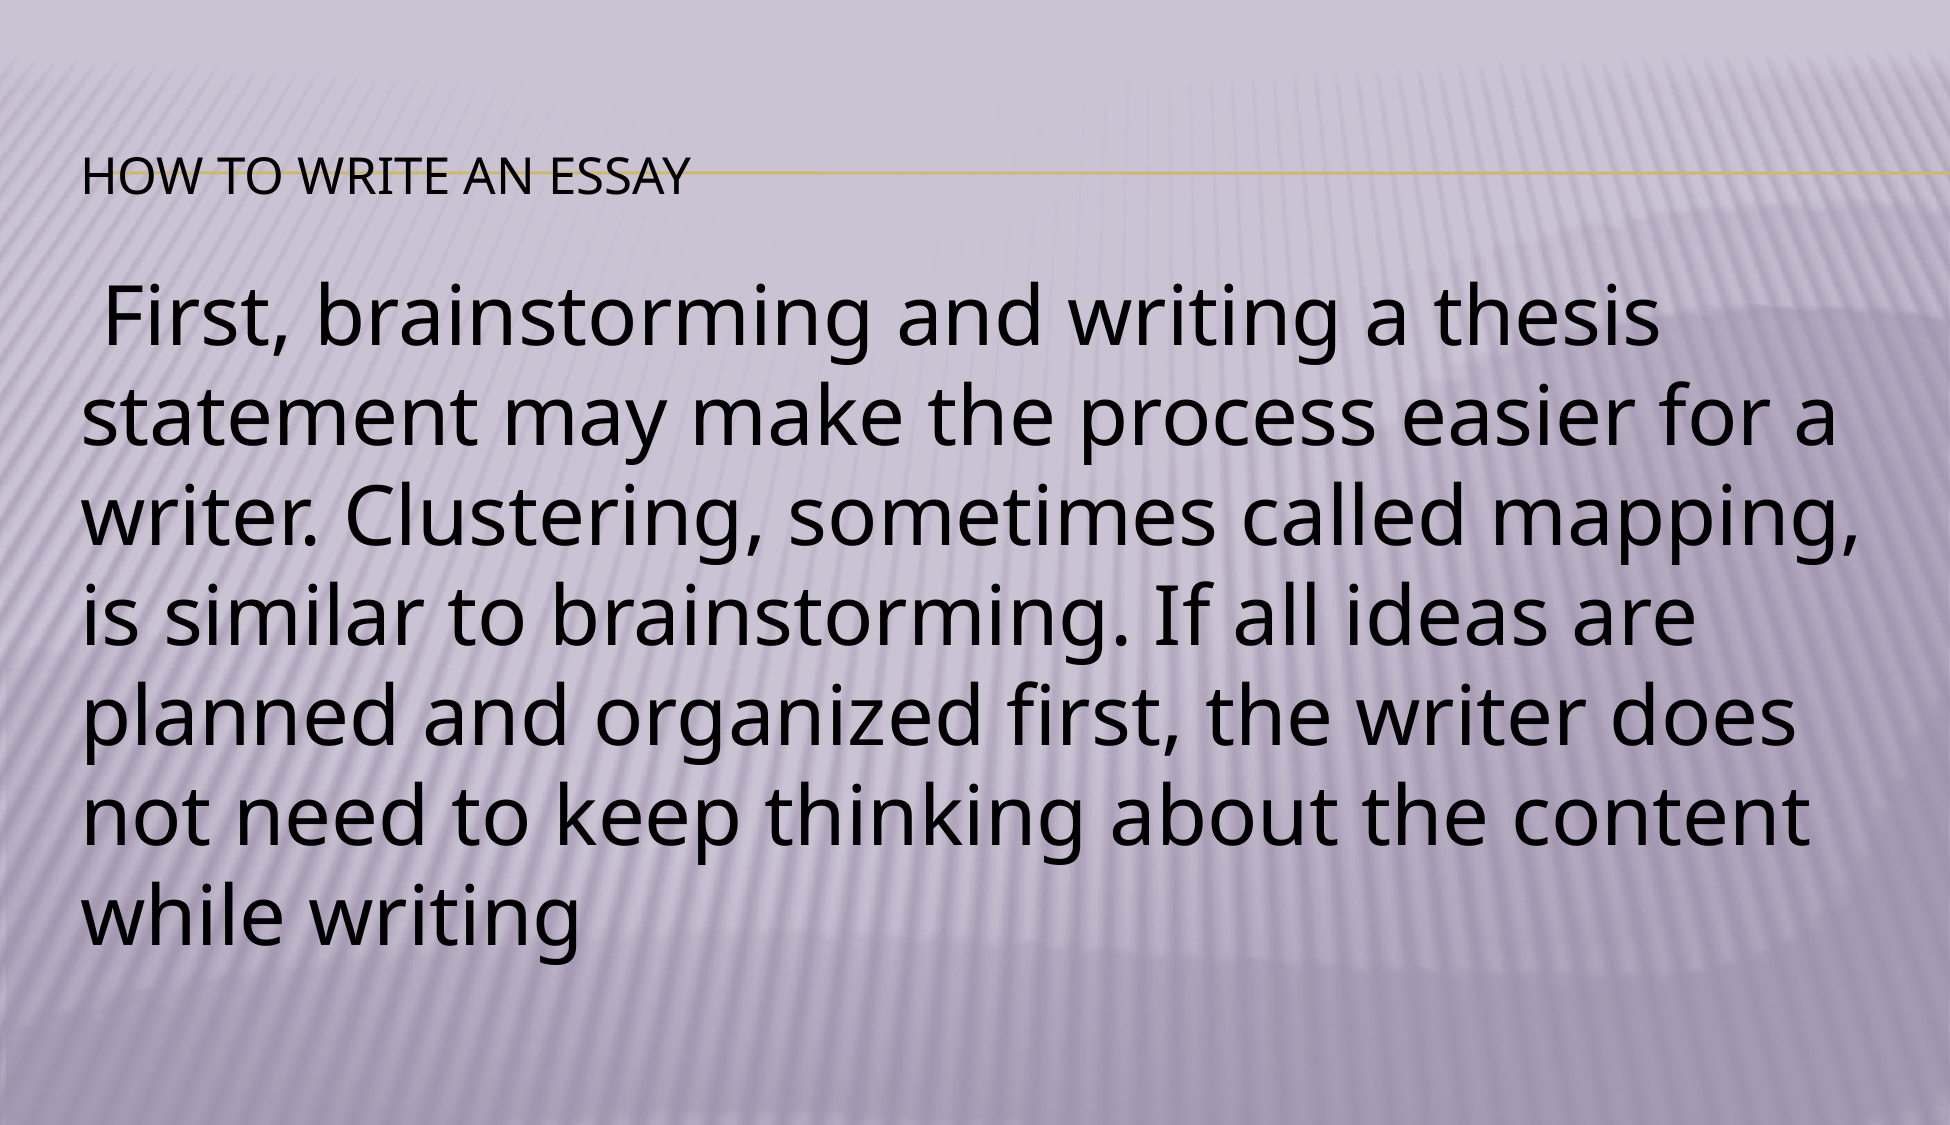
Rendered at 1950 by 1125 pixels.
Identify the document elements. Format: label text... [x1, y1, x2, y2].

list First, brainstorming and writing a thesis statement may make the process easier for a writer. Clustering, sometimes called mapping, is similar to brainstorming. If all ideas are planned and organized first, the writer does not need to keep thinking about the content while writing [65, 254, 1918, 998]
title HOW TO WRITE AN ESSAY [65, 75, 1918, 213]
picture [0, 0, 1950, 1125]
